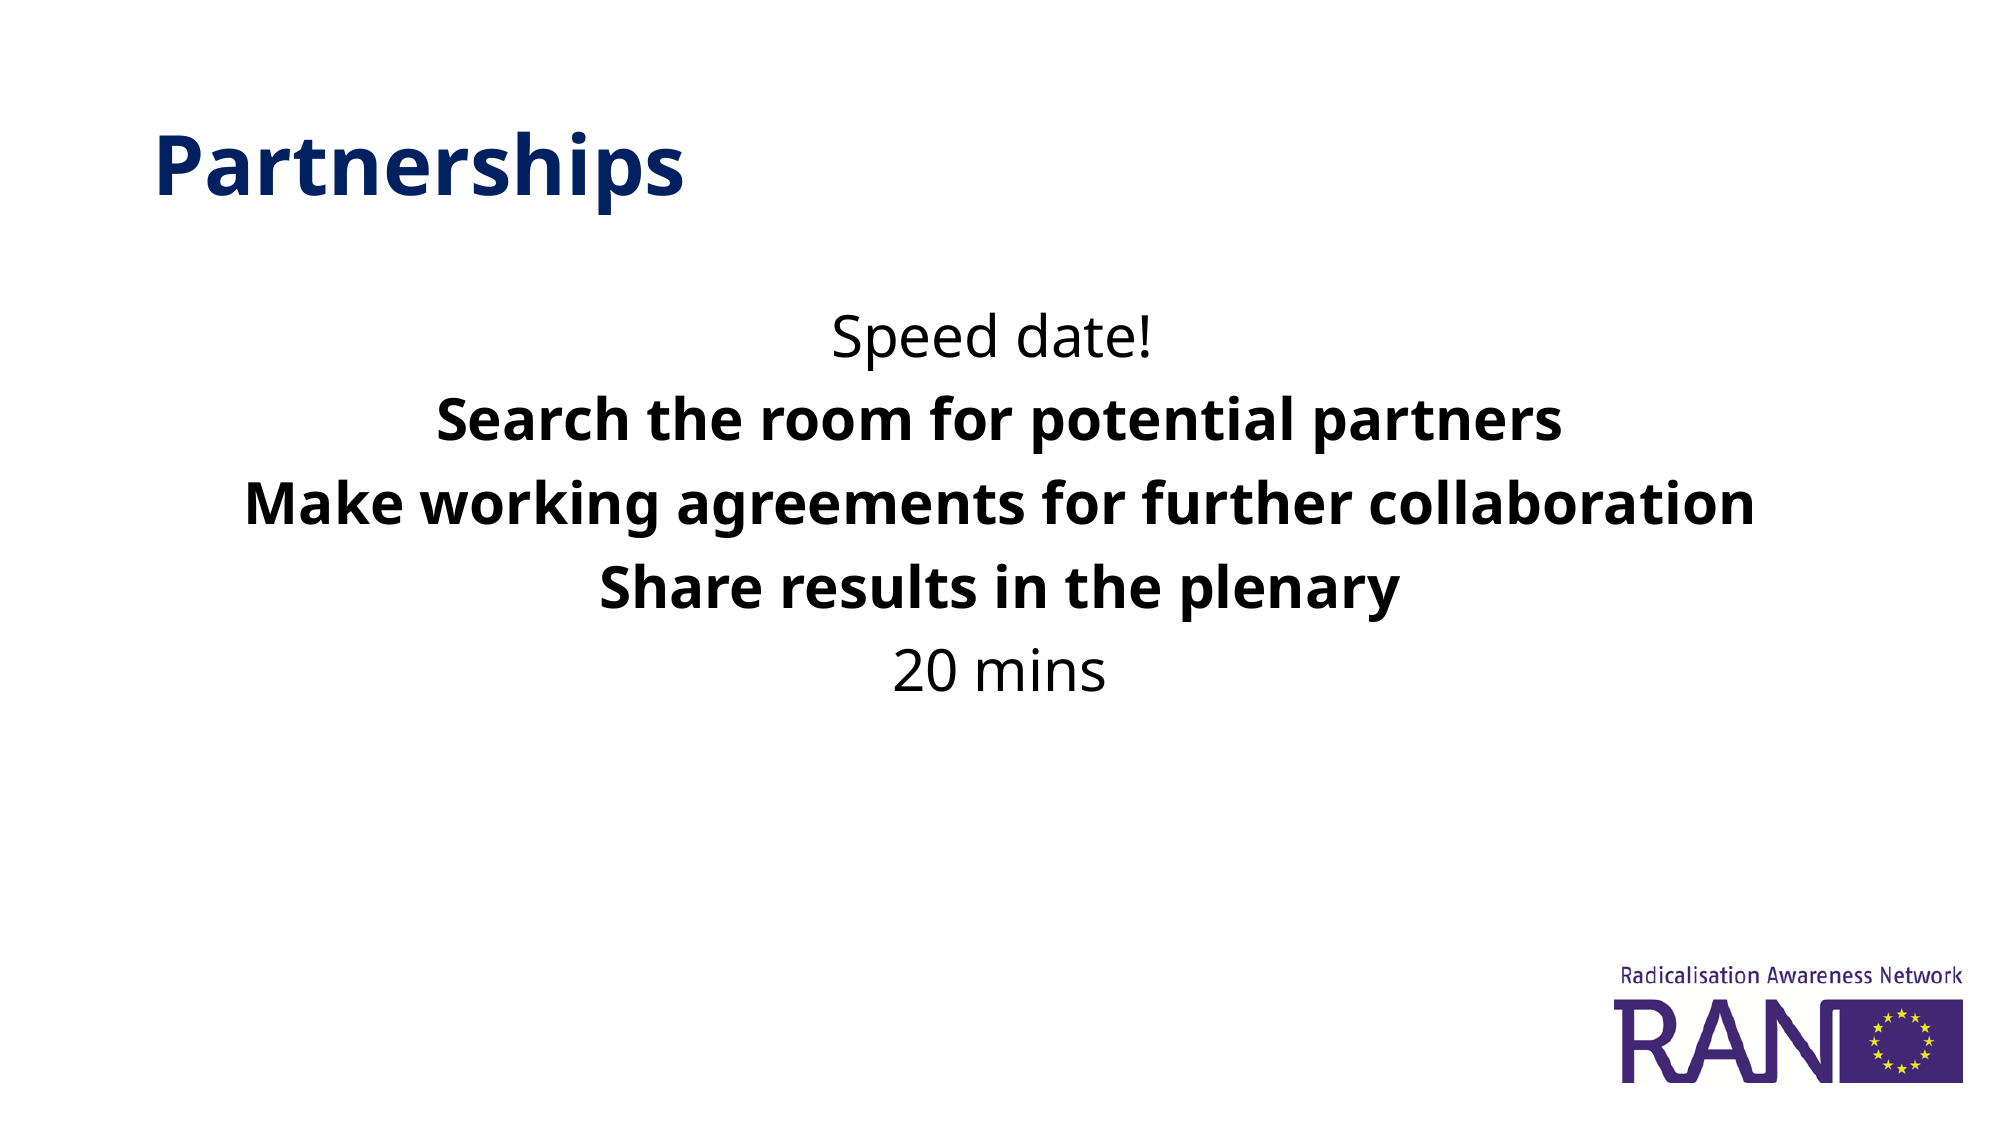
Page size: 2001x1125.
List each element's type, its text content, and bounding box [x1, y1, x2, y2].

picture [1614, 966, 1963, 1083]
list Speed date! Search the room for potential partners Make working agreements for further collaboration Share results in the plenary 20 mins [137, 299, 1863, 1014]
title Partnerships [137, 59, 1863, 278]
